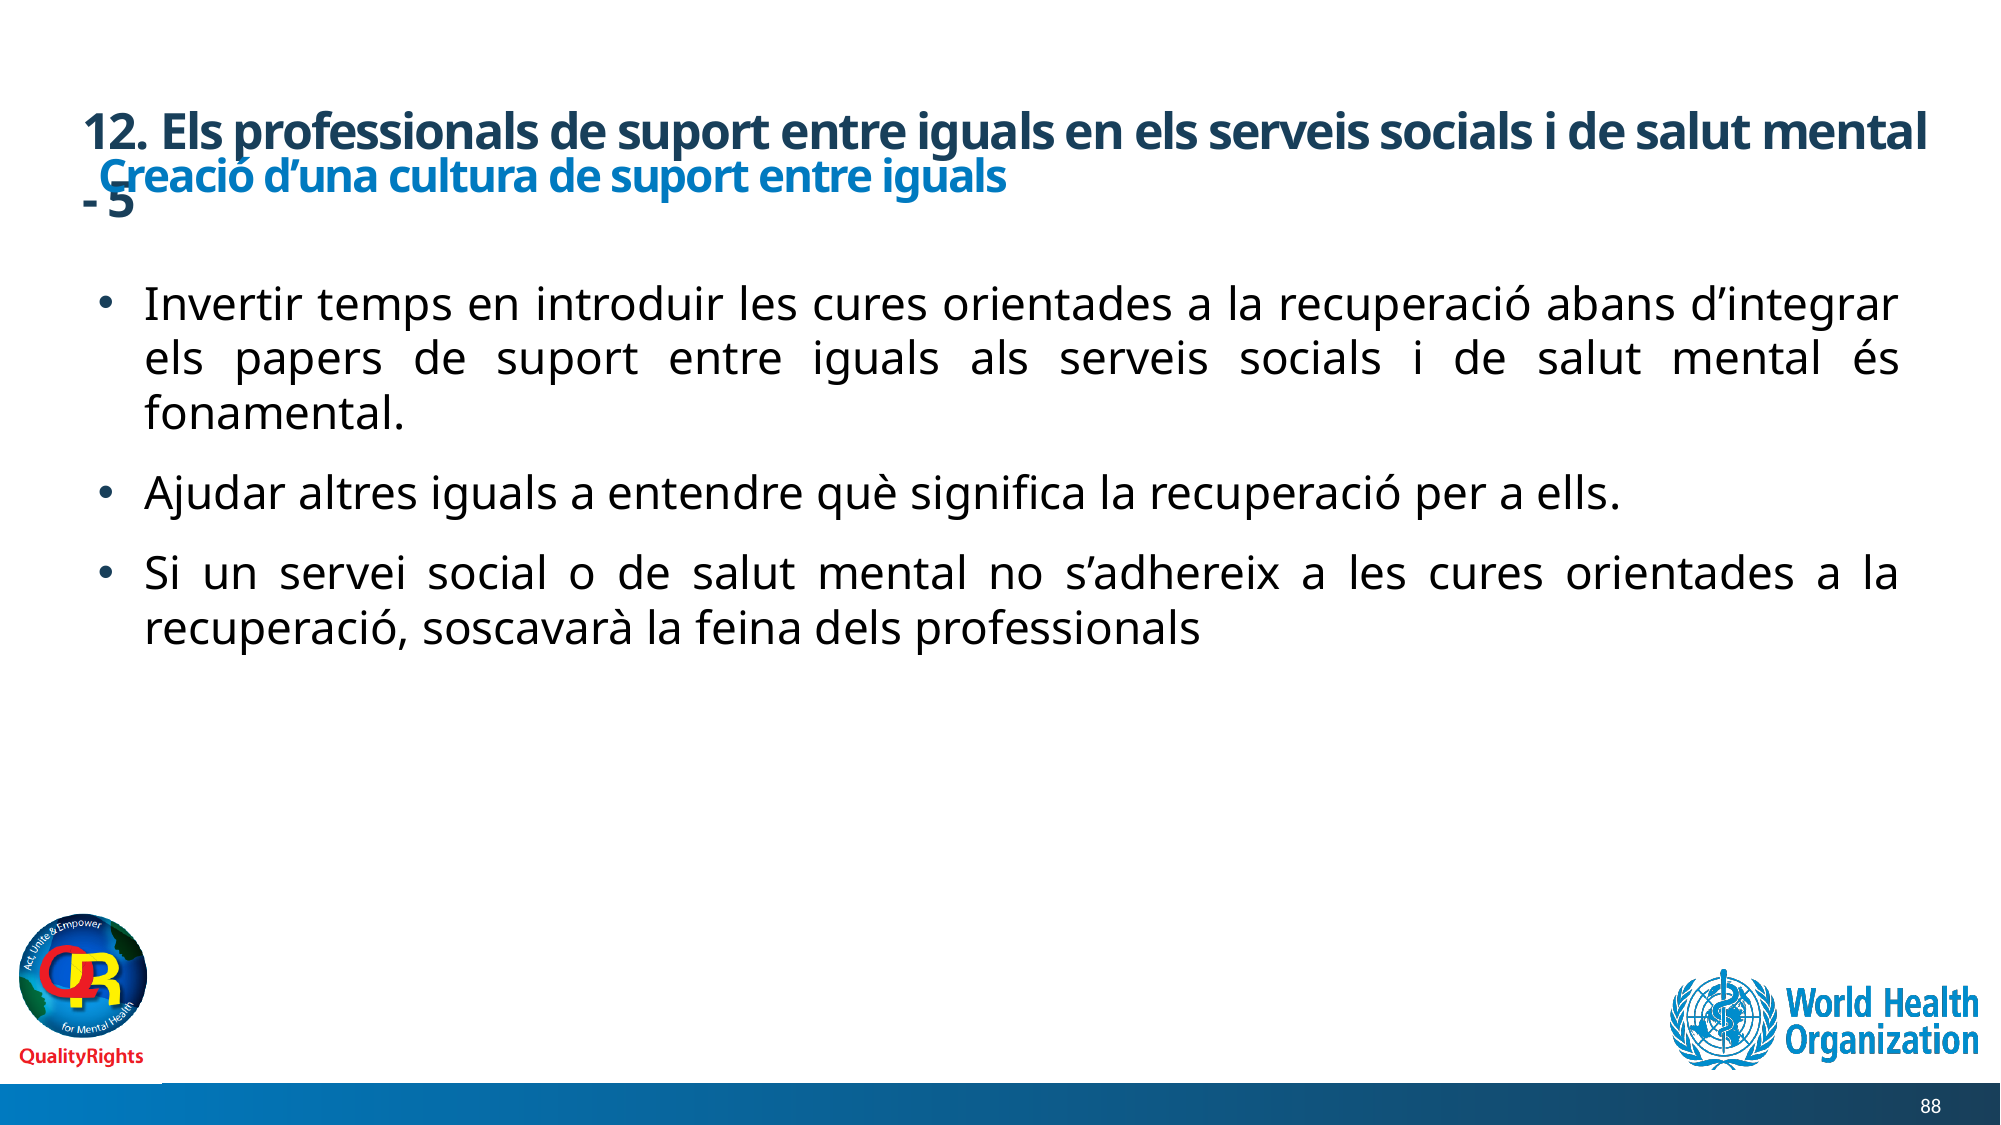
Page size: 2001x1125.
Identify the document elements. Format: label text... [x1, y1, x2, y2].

picture [1958, 1000, 1962, 1012]
picture [0, 896, 162, 1084]
picture [1821, 1000, 1826, 1012]
picture [1706, 1038, 1722, 1046]
picture [1711, 1031, 1722, 1038]
text_box Creació d’una cultura de suport entre iguals [86, 142, 1920, 202]
picture [1689, 993, 1706, 1016]
picture [1738, 1019, 1744, 1030]
picture [1701, 1042, 1722, 1054]
picture [1758, 1004, 1765, 1035]
list Invertir temps en introduir les cures orientades a la recuperació abans d’integrar els papers de suport entre iguals als serveis socials i de salut mental és fonamental. Ajudar altres iguals a entendre què significa la recuperació per a ells. Si un servei social o de salut mental no s’adhereix a les cures orientades a la recuperació, soscavarà la feina dels professionals [83, 266, 1917, 987]
picture [1891, 987, 1897, 999]
picture [1860, 1000, 1865, 1012]
picture [1747, 992, 1758, 1016]
picture [1683, 987, 1697, 1047]
picture [1744, 1003, 1751, 1016]
picture [1747, 1019, 1758, 1041]
picture [1805, 987, 1811, 1002]
picture [1698, 1047, 1750, 1060]
picture [1711, 995, 1721, 1004]
picture [1704, 1019, 1711, 1031]
picture [1732, 969, 1978, 1070]
picture [1670, 1030, 1715, 1070]
picture [1716, 1064, 1731, 1070]
picture [1701, 987, 1710, 992]
picture [1670, 987, 1680, 1010]
title 12. Els professionals de suport entre iguals en els serveis socials i de salut mental - 5 [67, 83, 1954, 160]
picture [1692, 1031, 1700, 1042]
picture [1725, 1042, 1747, 1054]
picture [1750, 987, 1762, 1003]
picture [1792, 987, 1797, 1004]
picture [1704, 1004, 1712, 1015]
picture [1742, 1019, 1751, 1034]
